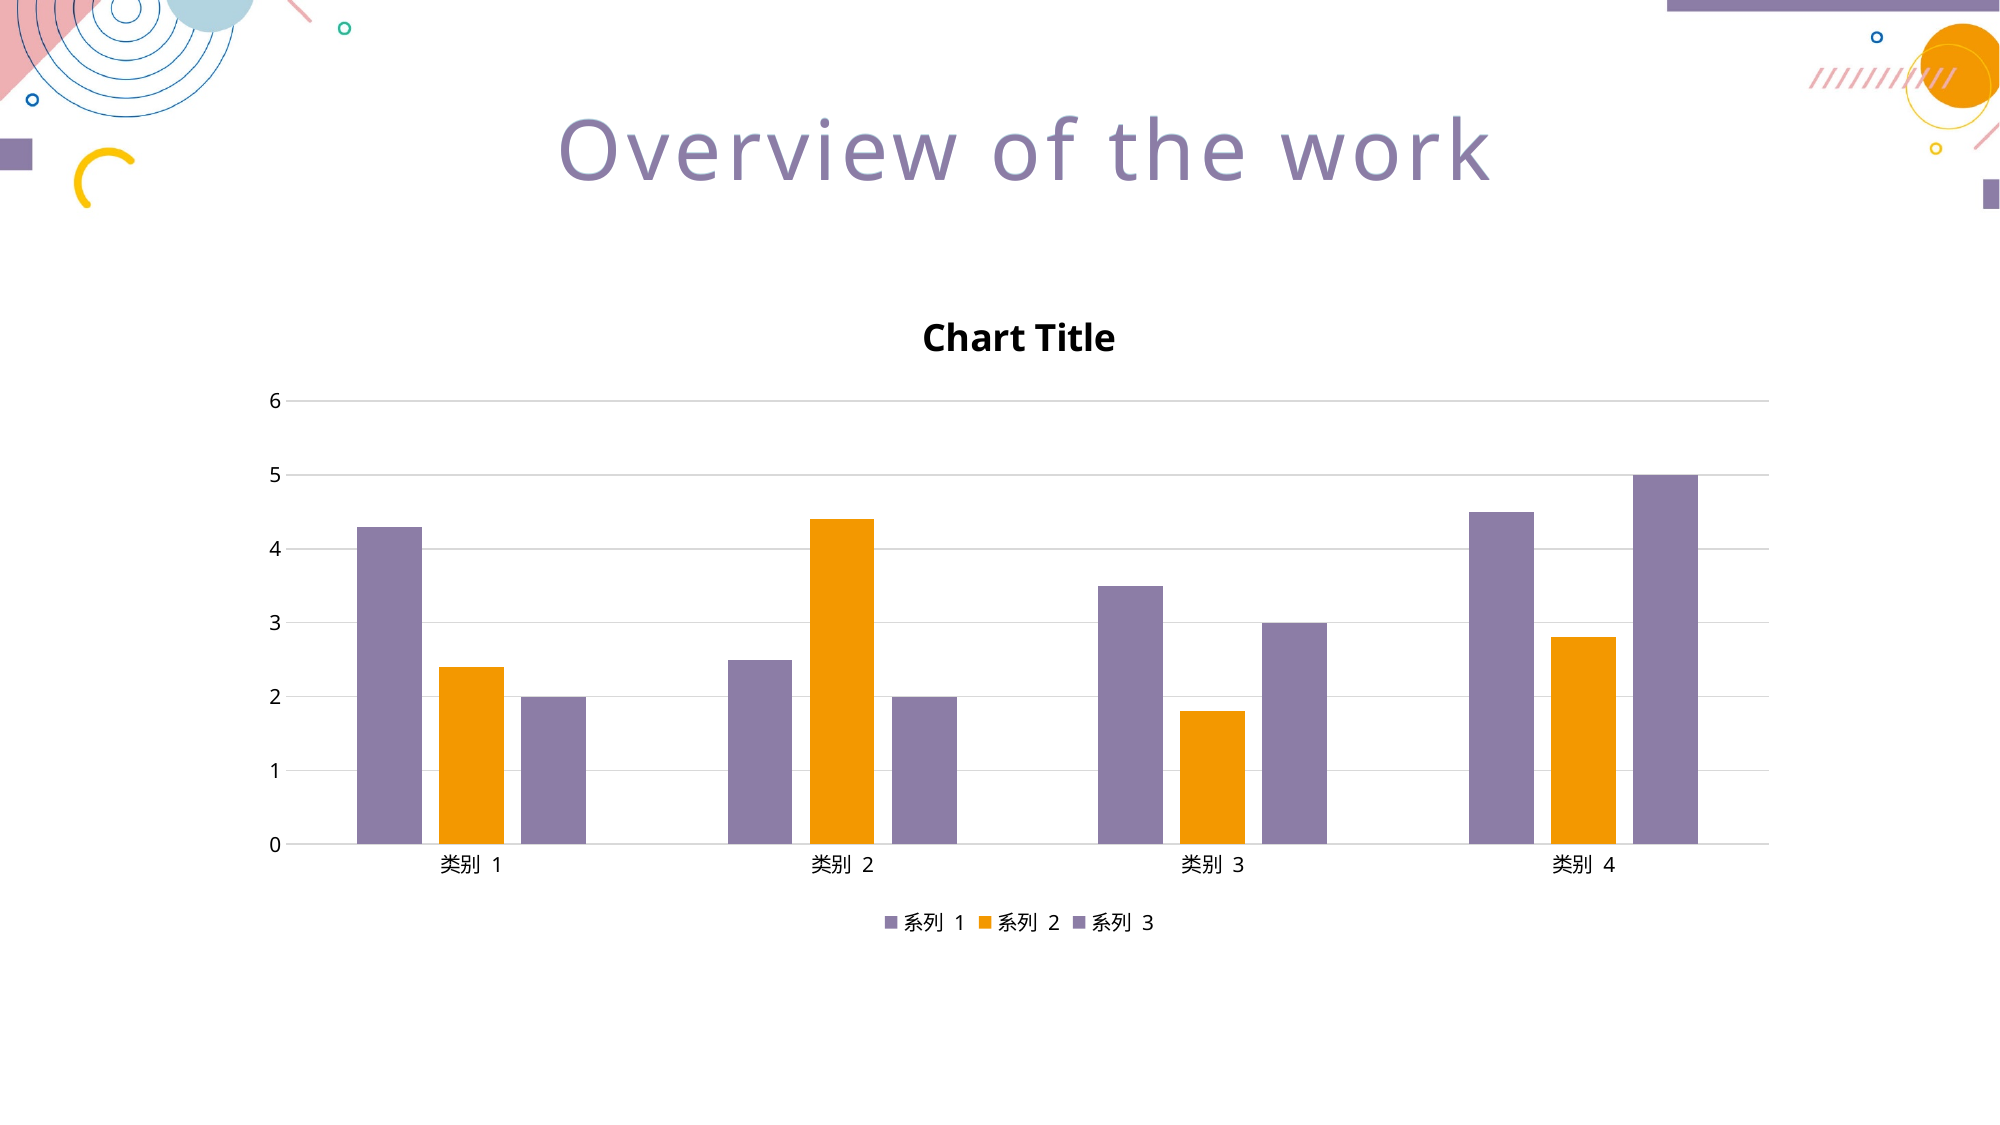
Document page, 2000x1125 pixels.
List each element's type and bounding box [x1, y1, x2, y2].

text_box [525, 88, 1524, 206]
chart [237, 278, 1800, 943]
picture [0, 0, 2000, 1125]
